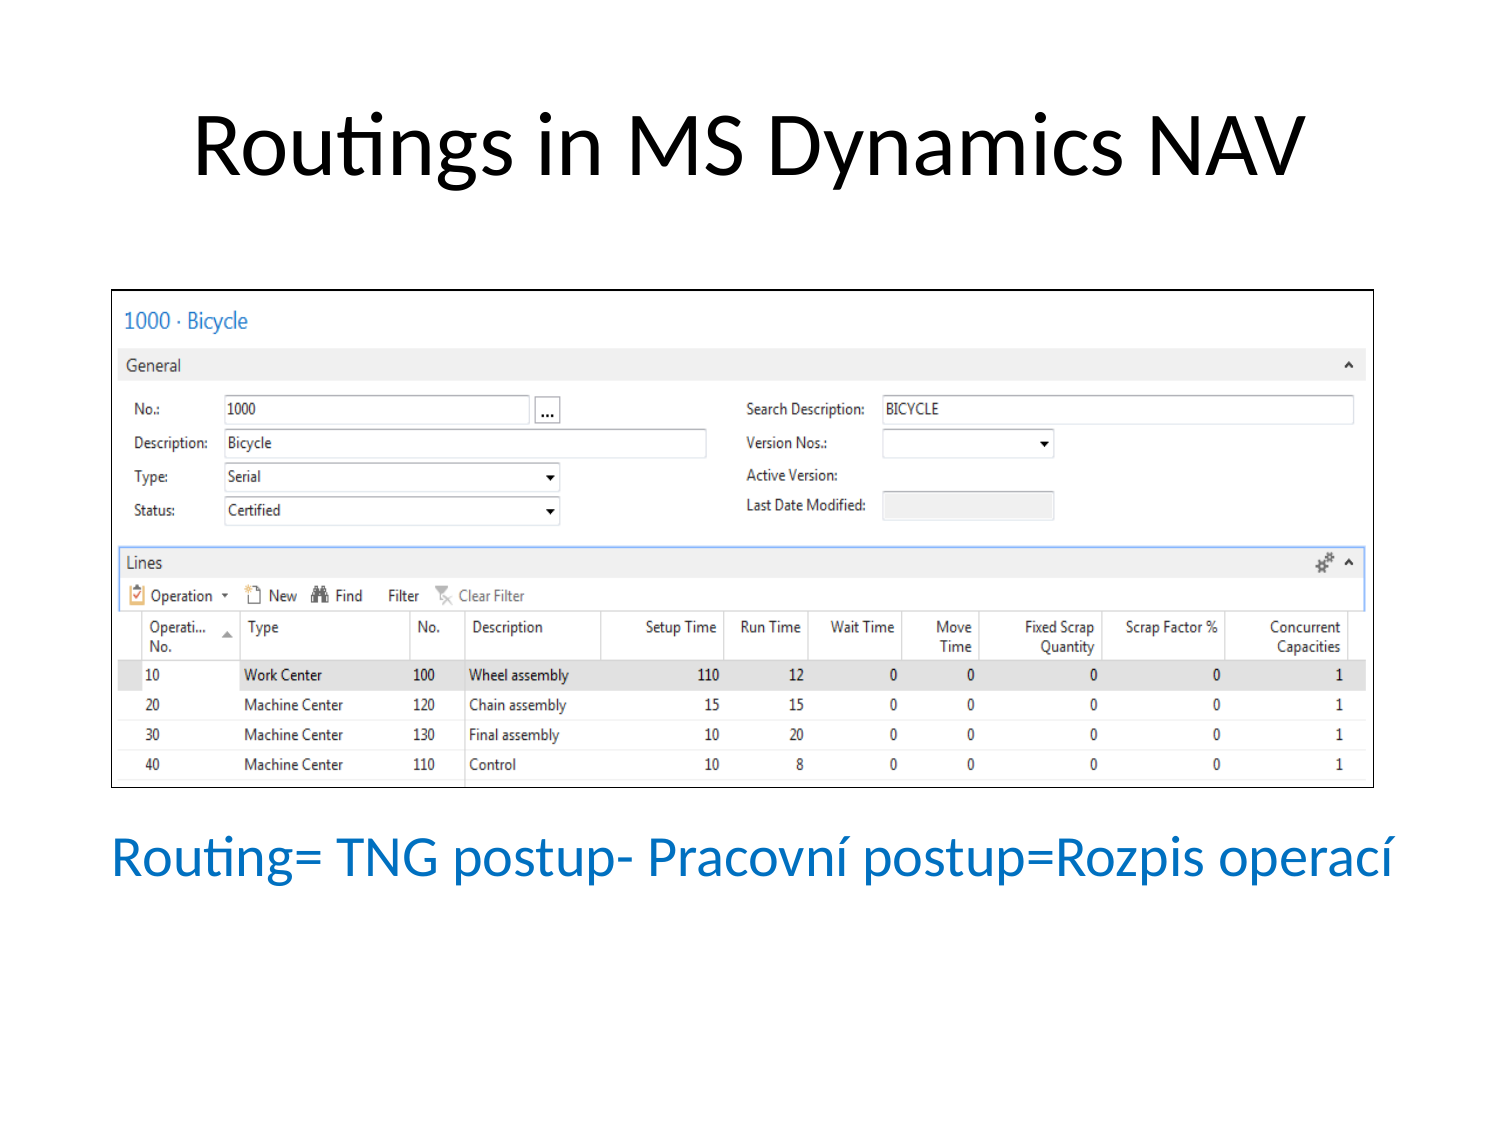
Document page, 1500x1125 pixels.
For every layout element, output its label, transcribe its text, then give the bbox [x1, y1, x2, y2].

text_box Routing= TNG postup- Pracovní postup=Rozpis operací [97, 810, 1436, 896]
picture [111, 290, 1374, 788]
title Routings in MS Dynamics NAV [75, 45, 1425, 233]
